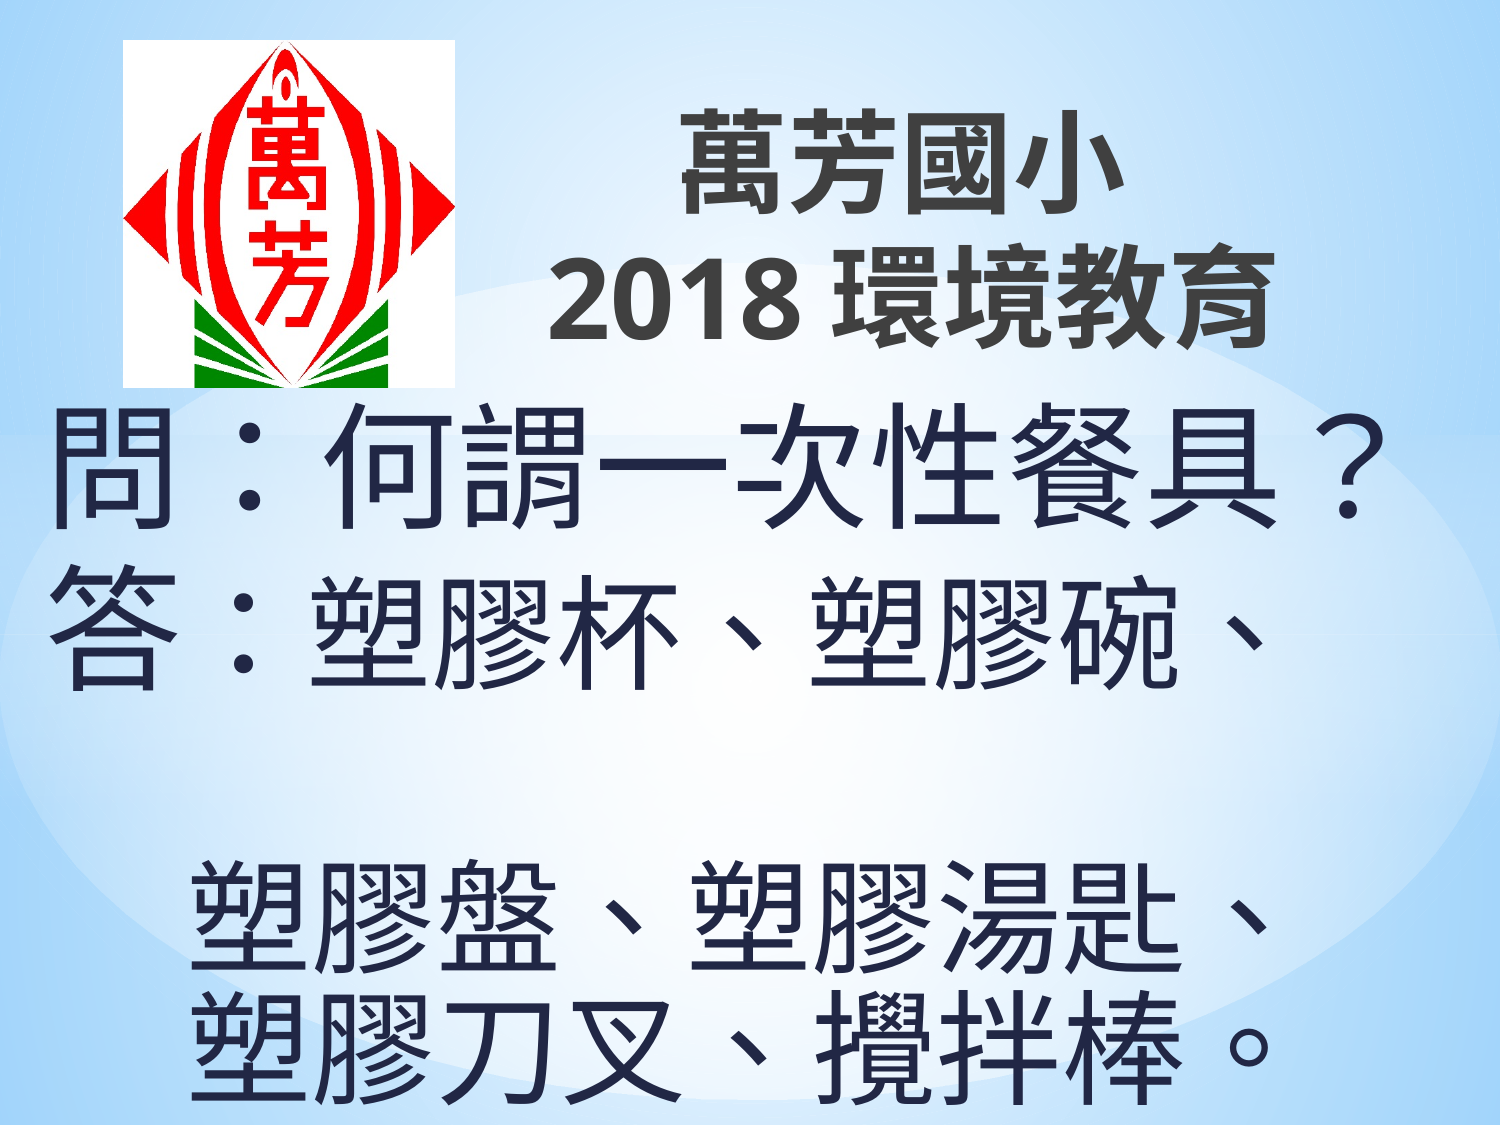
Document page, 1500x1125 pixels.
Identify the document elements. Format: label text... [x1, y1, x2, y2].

picture [123, 40, 455, 388]
text_box 答：塑膠杯、塑膠碗、 塑膠盤、塑膠湯匙、 塑膠刀叉、攪拌棒。 [29, 550, 1388, 1071]
text_box 萬芳國小 2018環境教育 [501, 84, 1459, 344]
text_box 問：何謂一次性餐具？ [29, 373, 1388, 550]
